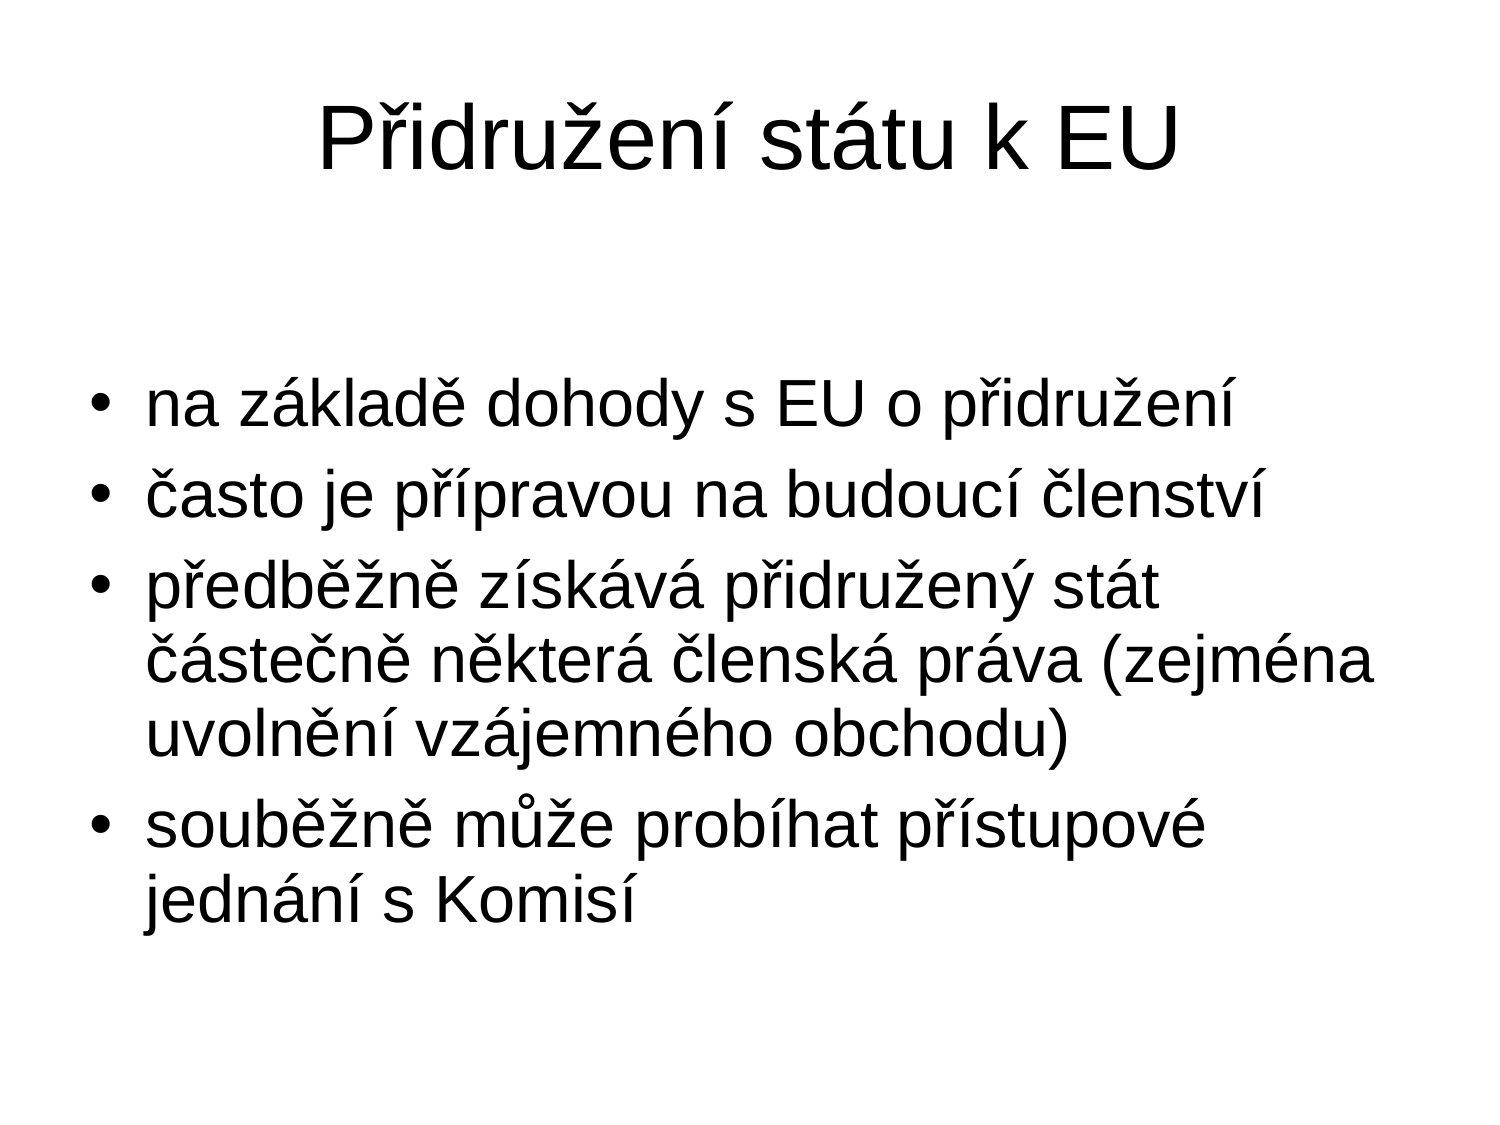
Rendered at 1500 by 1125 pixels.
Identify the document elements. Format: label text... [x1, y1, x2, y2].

title Přidružení státu k EU [75, 21, 1425, 257]
list na základě dohody s EU o přidružení často je přípravou na budoucí členství předběžně získává přidružený stát částečně některá členská práva (zejména uvolnění vzájemného obchodu) souběžně může probíhat přístupové jednání s Komisí [75, 262, 1425, 1005]
